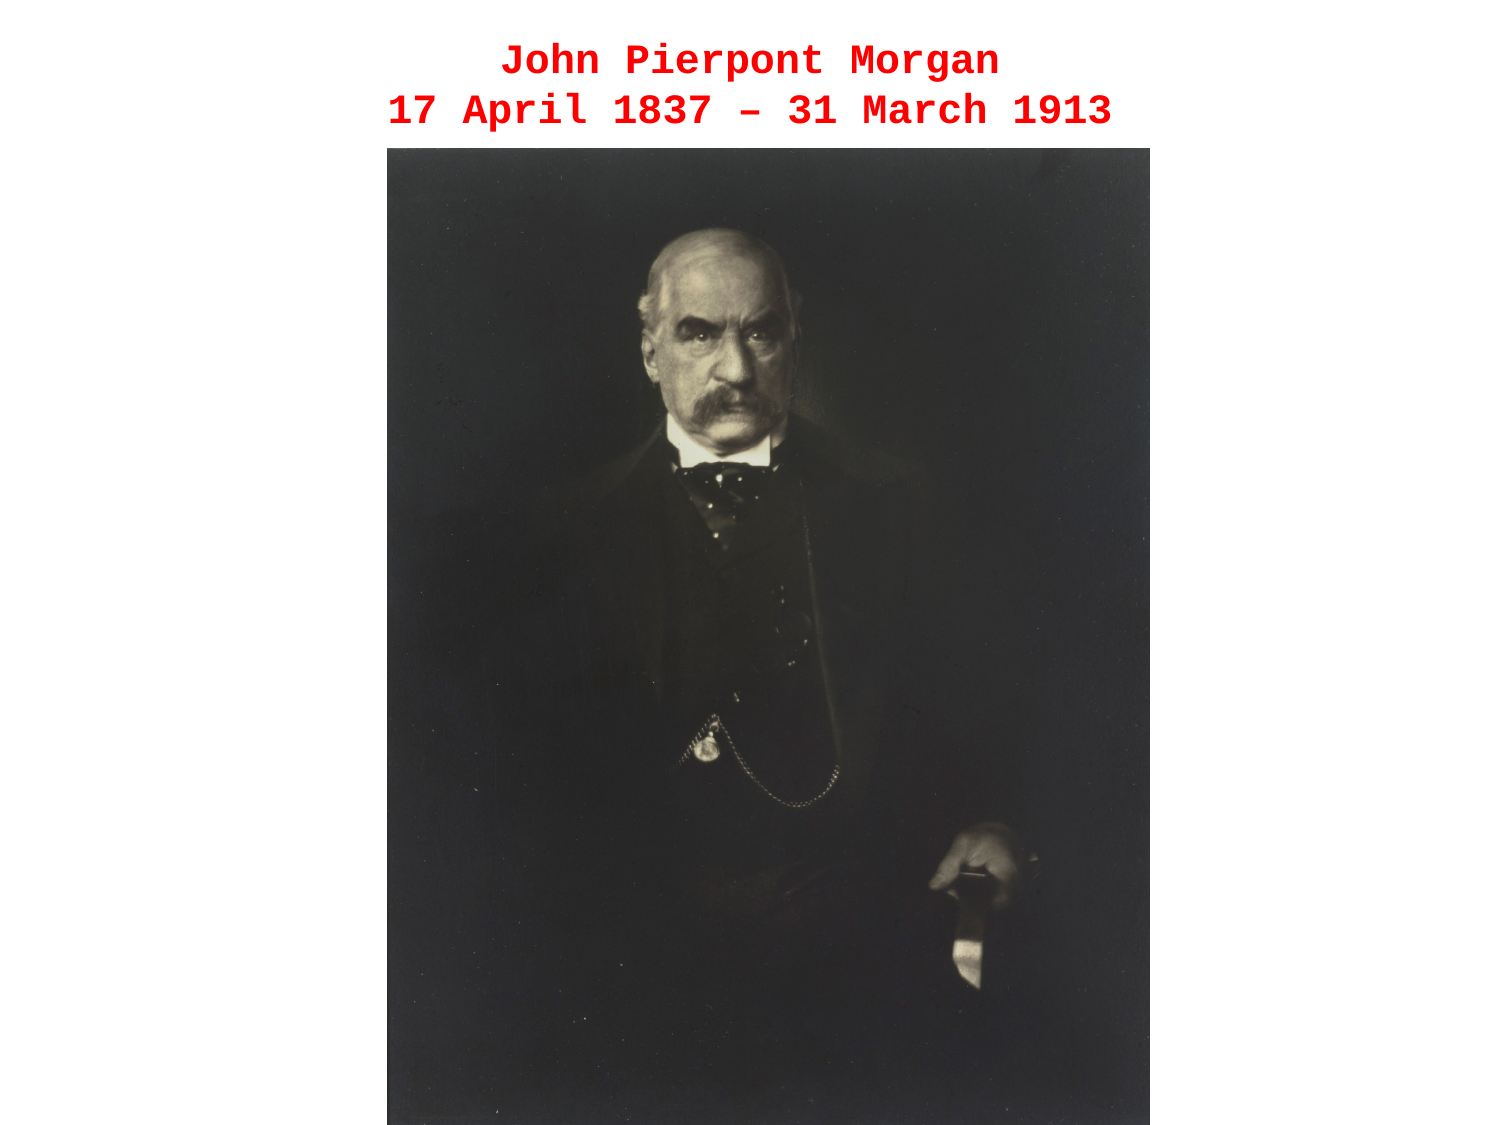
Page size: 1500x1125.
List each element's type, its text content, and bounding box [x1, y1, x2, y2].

text_box John Pierpont Morgan 17 April 1837 – 31 March 1913 [0, 24, 1500, 140]
picture [387, 148, 1151, 1125]
